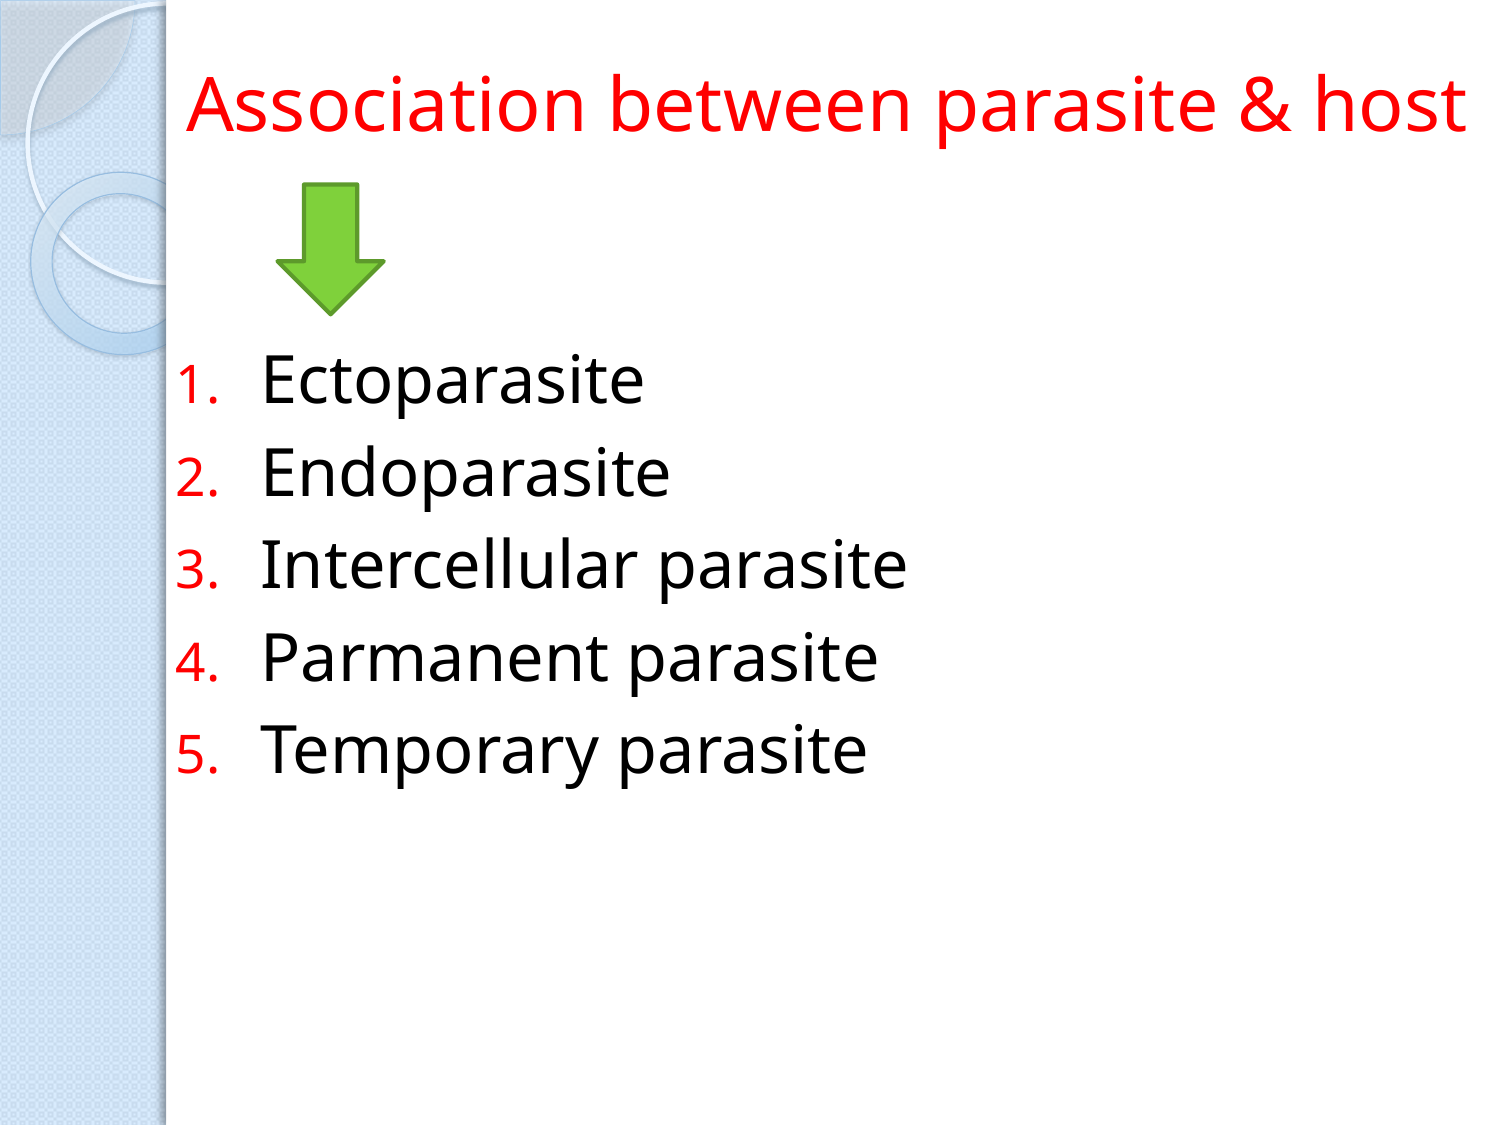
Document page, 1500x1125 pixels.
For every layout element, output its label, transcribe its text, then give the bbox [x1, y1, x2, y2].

text_box [275, 182, 386, 317]
title Association between parasite & host [171, 7, 1500, 195]
list Ectoparasite Endoparasite Intercellular parasite Parmanent parasite Temporary parasite [147, 237, 1378, 1025]
